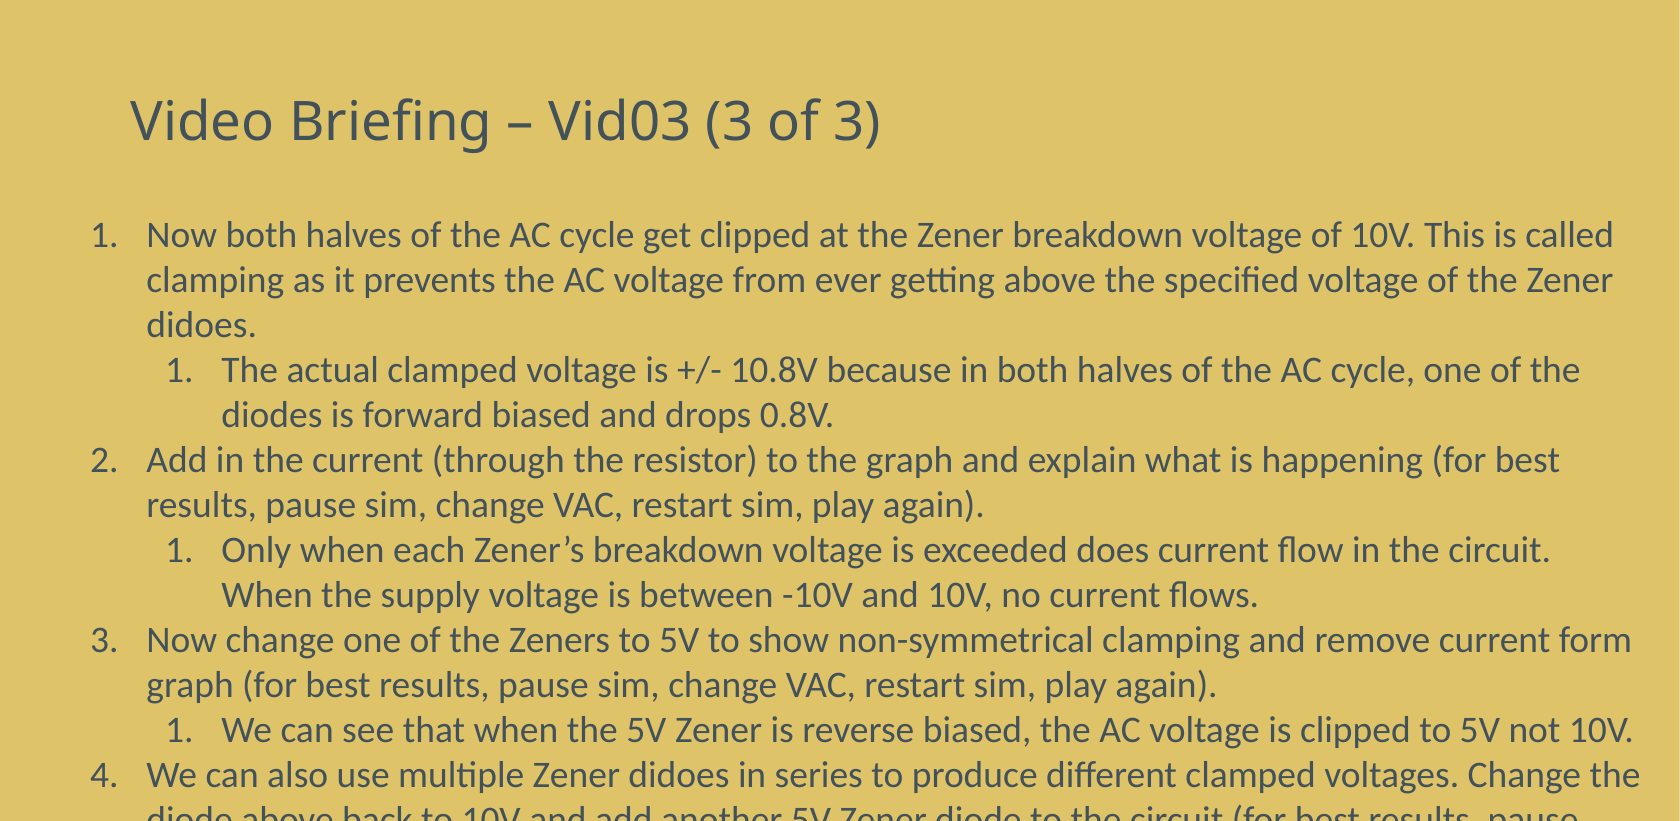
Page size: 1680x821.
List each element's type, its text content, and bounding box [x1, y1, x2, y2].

title Video Briefing – Vid03 (3 of 3) [115, 43, 1565, 202]
text_box Now both halves of the AC cycle get clipped at the Zener breakdown voltage of 10V. This is called clamping as it prevents the AC voltage from ever getting above the specified voltage of the Zener didoes. The actual clamped voltage is +/- 10.8V because in both halves of the AC cycle, one of the diodes is forward biased and drops 0.8V. Add in the current (through the resistor) to the graph and explain what is happening (for best results, pause sim, change VAC, restart sim, play again). Only when each Zener’s breakdown voltage is exceeded does current flow in the circuit. When the supply voltage is between -10V and 10V, no current flows. Now change one of the Zeners to 5V to show non-symmetrical clamping and remove current form graph (for best results, pause sim, change VAC, restart sim, play again). We can see that when the 5V Zener is reverse biased, the AC voltage is clipped to 5V not 10V. We can also use multiple Zener didoes in series to produce different clamped voltages. Change the diode above back to 10V and add another 5V Zener diode to the circuit (for best results, pause sim, change VAC, restart sim, play again). Start the simulation and show how the one half cycle is clipped at about 10V and the other at about 15V (10V + 5V). Show again how the forward biased diode(s) in both half cycles contribute to the clamping level Half cycle with 2 reverse and 1 forward biased diodes = 5V + 10V + 0.7V Other half cycle with 1 reversed and 2 forward biased diodes = 10V + 0.7V + 0.7V = 11.5V [75, 202, 1658, 821]
